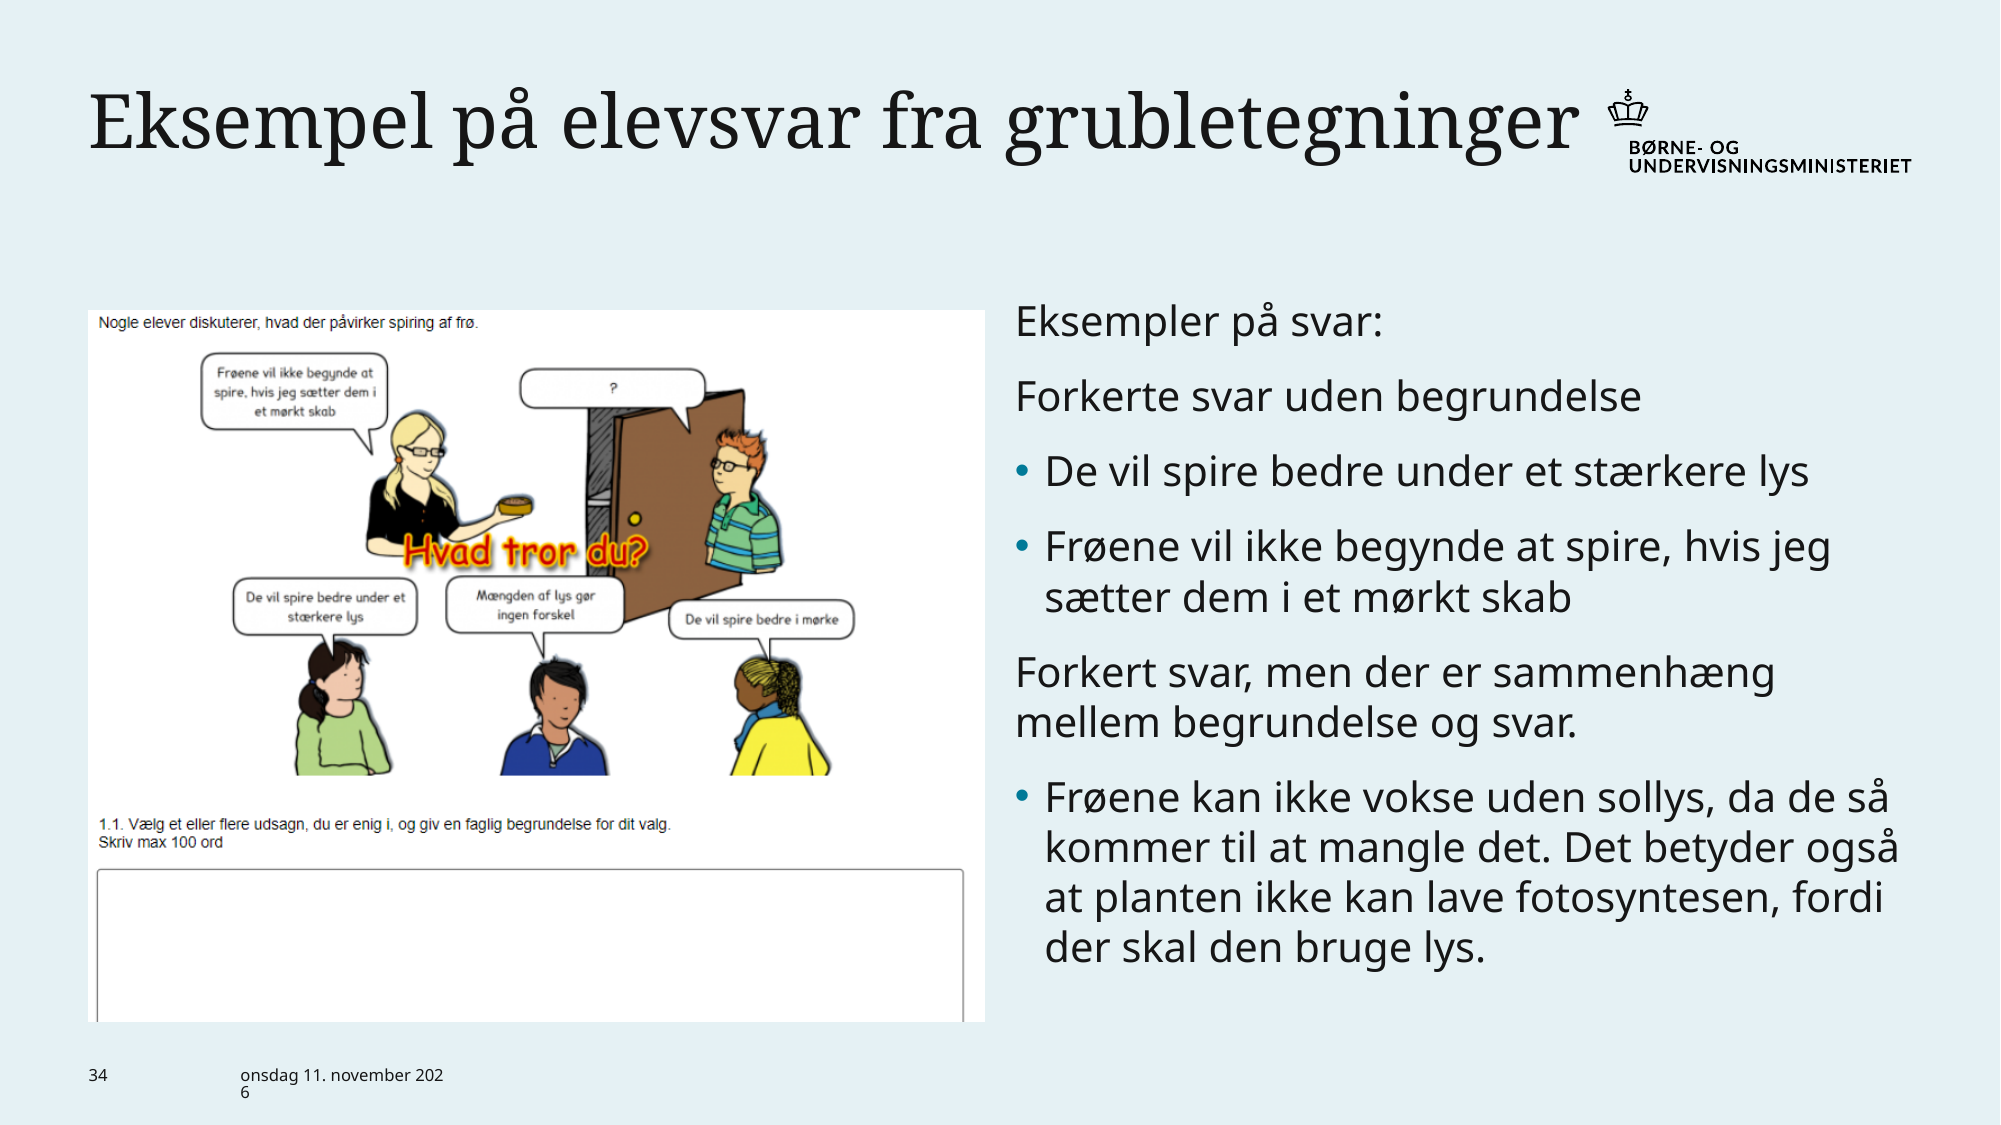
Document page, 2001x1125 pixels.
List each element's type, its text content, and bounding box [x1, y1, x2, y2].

slide_number 8. oktober 2020 [240, 1058, 449, 1088]
title Eksempel på elevsvar fra grubletegninger [88, 88, 1608, 242]
list Eksempler på svar: Forkerte svar uden begrundelse De vil spire bedre under et stærkere lys Frøene vil ikke begynde at spire, hvis jeg sætter dem i et mørkt skab Forkert svar, men der er sammenhæng mellem begrundelse og svar. Frøene kan ikke vokse uden sollys, da de så kommer til at mangle det. Det betyder også at planten ikke kan lave fotosyntesen, fordi der skal den bruge lys. [1014, 295, 1912, 1037]
slide_number 34 [88, 1058, 134, 1088]
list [88, 310, 985, 1022]
